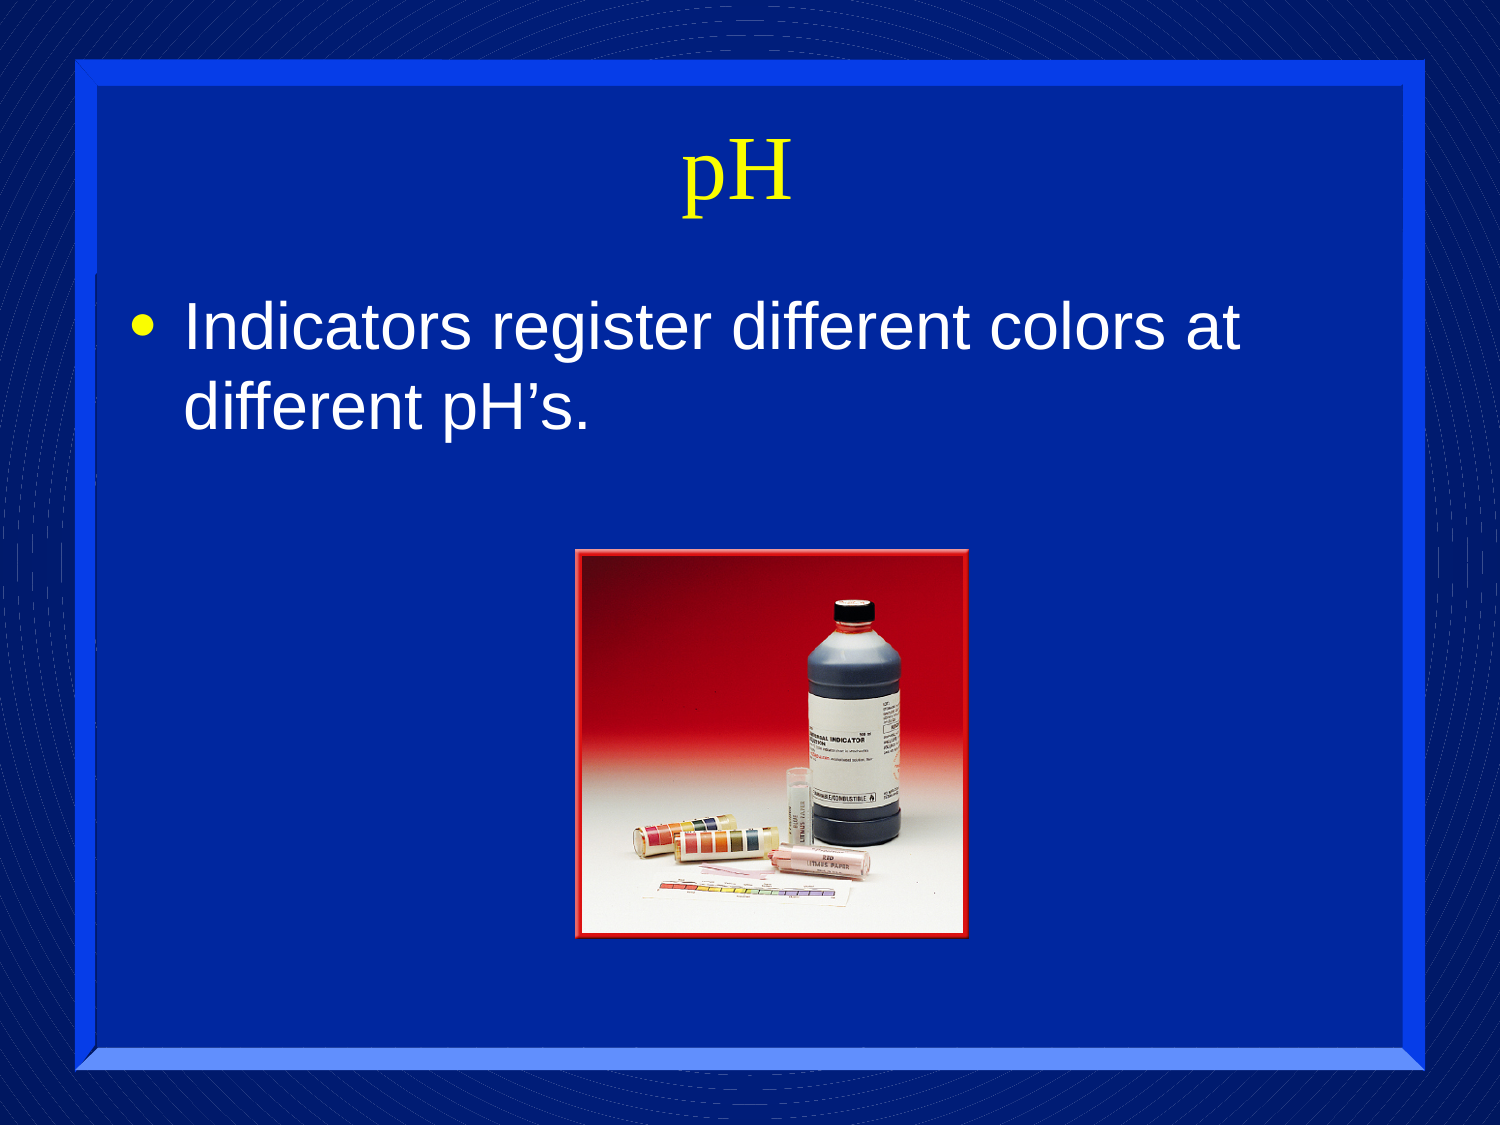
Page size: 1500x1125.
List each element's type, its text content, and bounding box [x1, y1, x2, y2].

title pH [99, 99, 1375, 225]
list Indicators register different colors at different pH’s. [112, 275, 1388, 950]
picture [574, 549, 969, 939]
